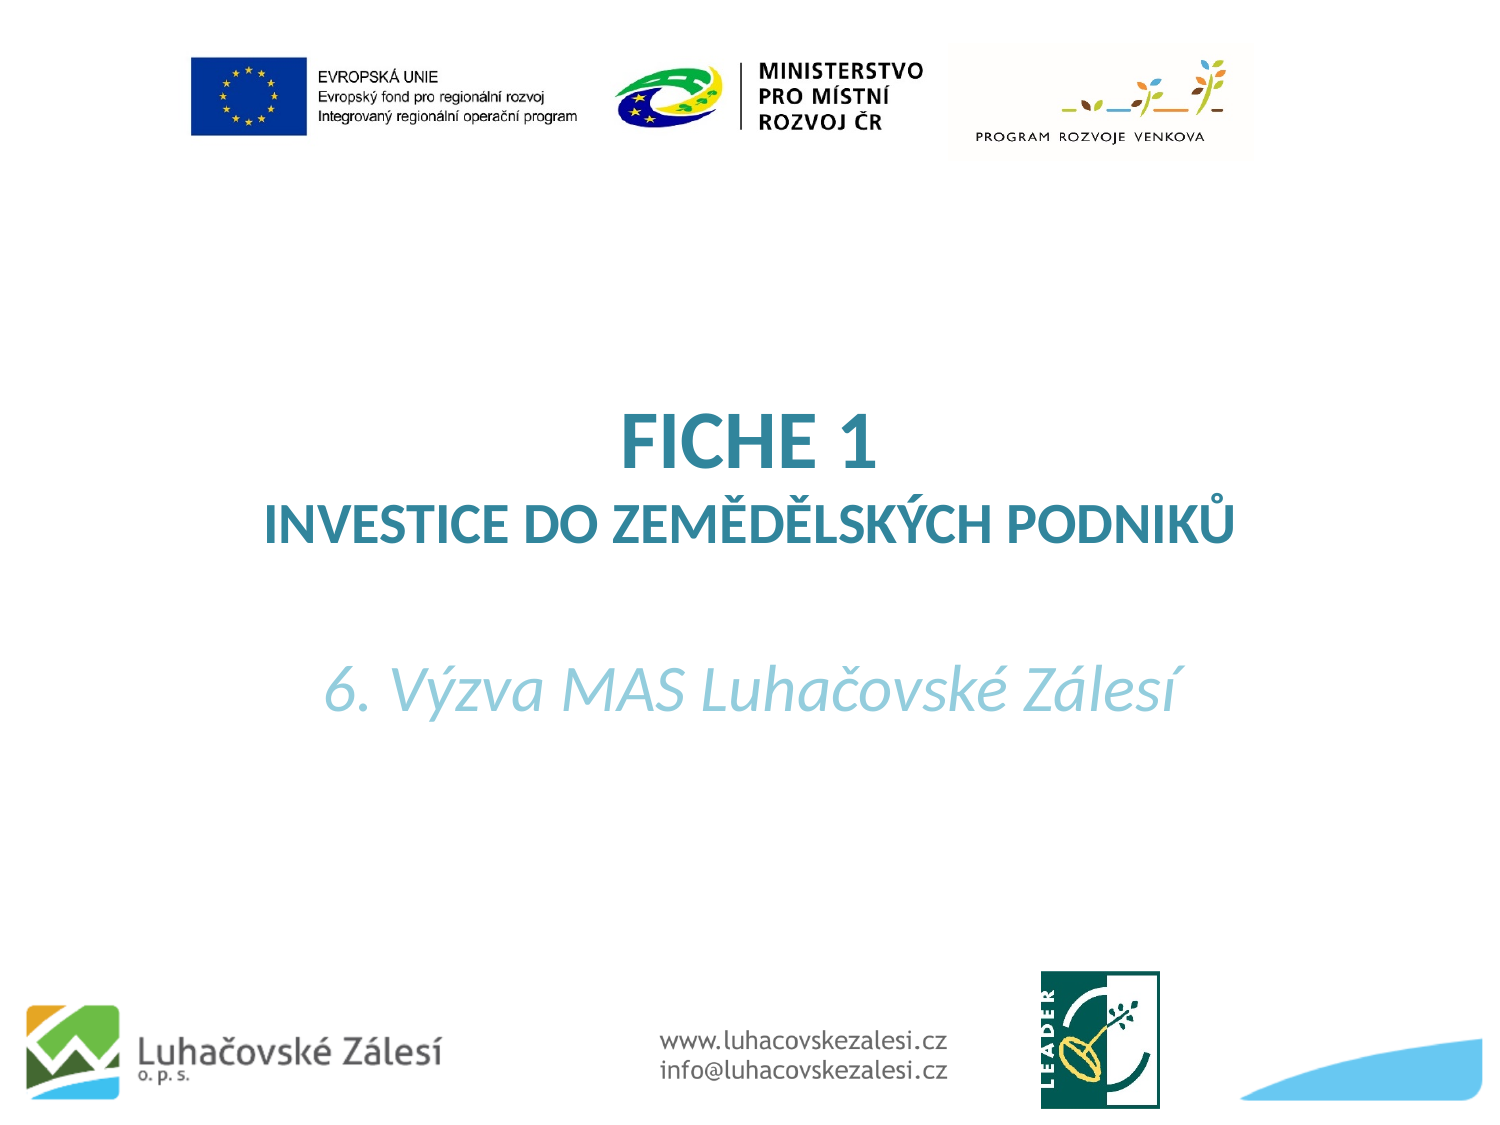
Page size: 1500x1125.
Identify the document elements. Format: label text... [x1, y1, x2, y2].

title FICHE 1 INVESTICE DO ZEMĚDĚLSKÝCH PODNIKŮ [112, 349, 1388, 591]
picture [0, 971, 1500, 1116]
picture [165, 30, 1254, 166]
subtitle 6. Výzva MAS Luhačovské Zálesí [225, 637, 1275, 925]
